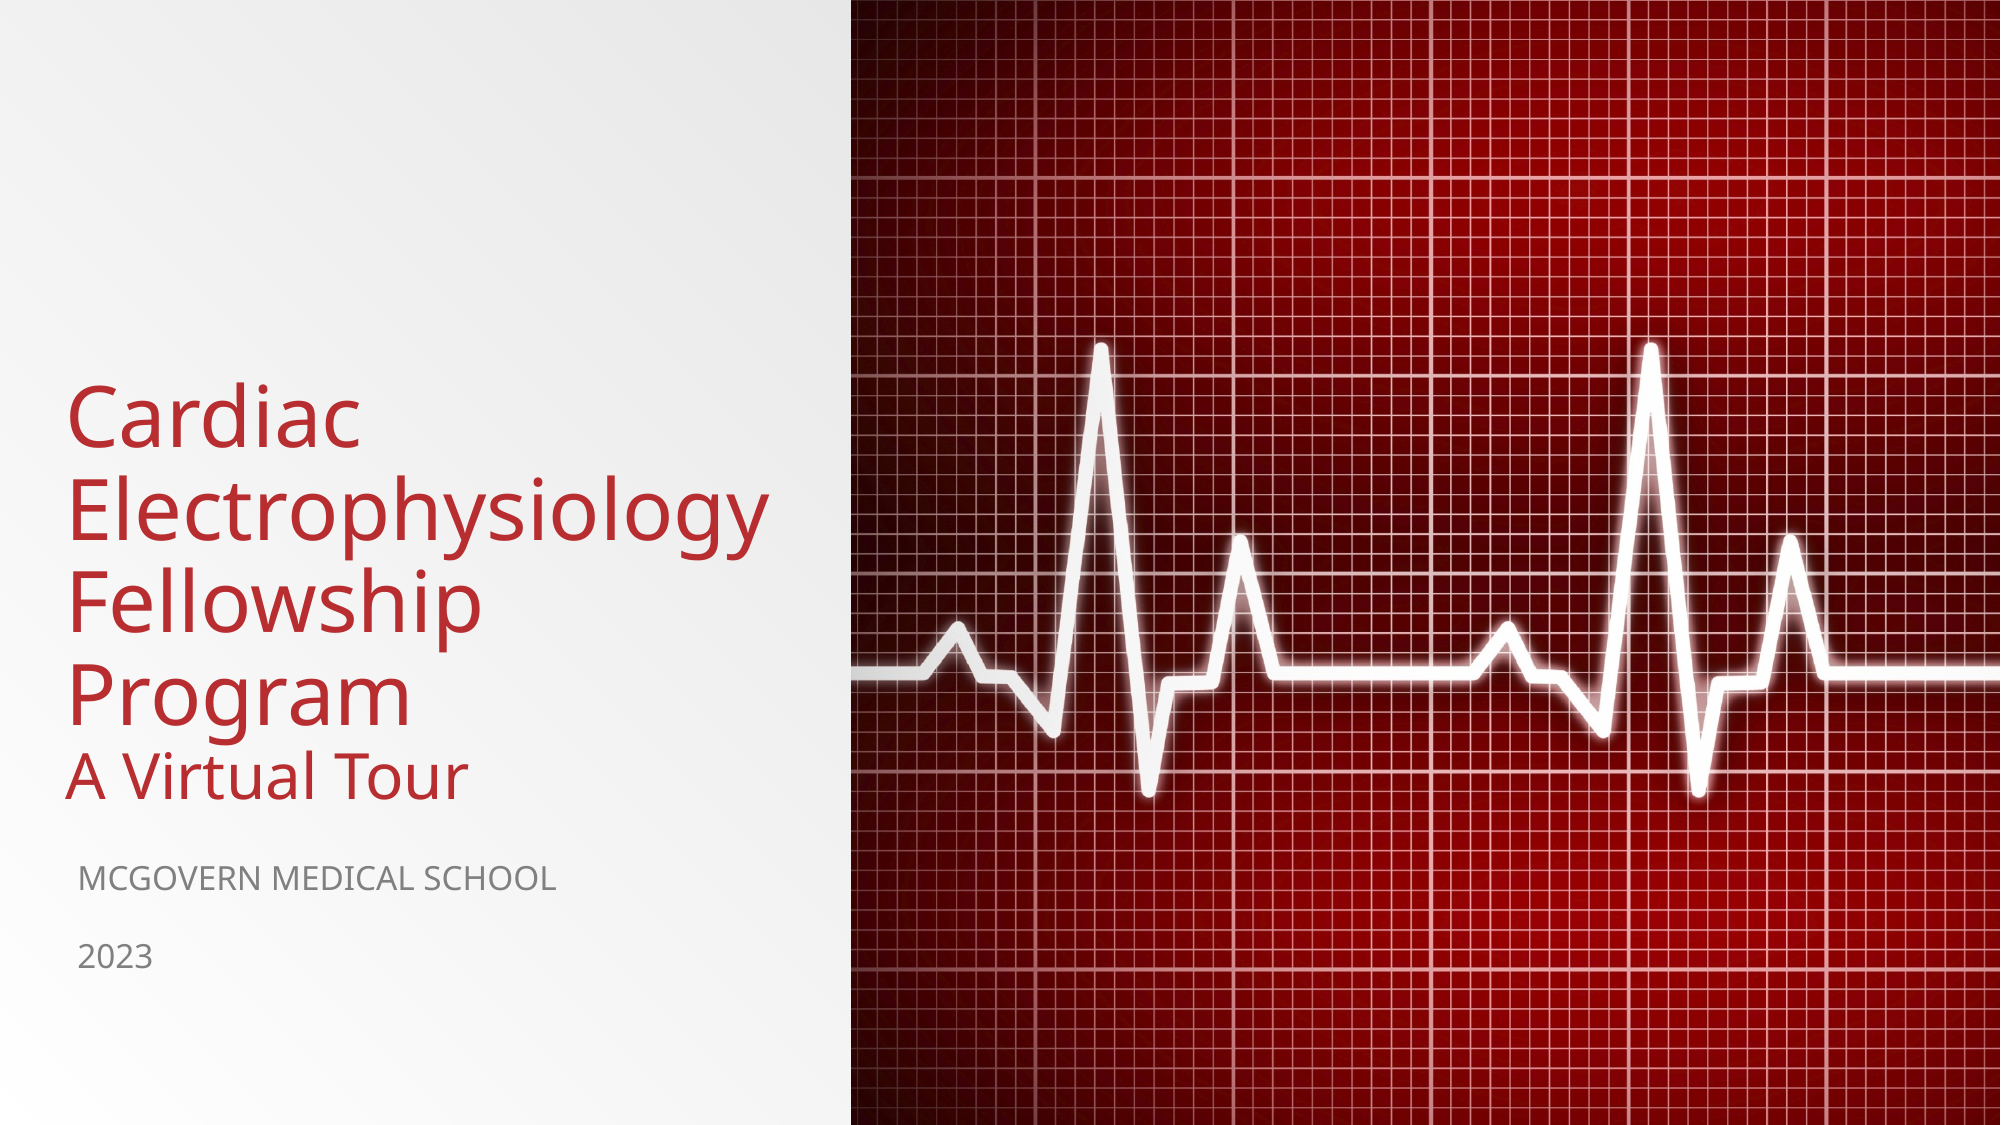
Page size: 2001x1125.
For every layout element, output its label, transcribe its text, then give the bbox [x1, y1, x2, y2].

picture [851, 0, 2000, 1125]
title Cardiac Electrophysiology Fellowship Program A Virtual Tour [50, 299, 825, 822]
subtitle McGovern Medical School 2023 [62, 849, 800, 1013]
